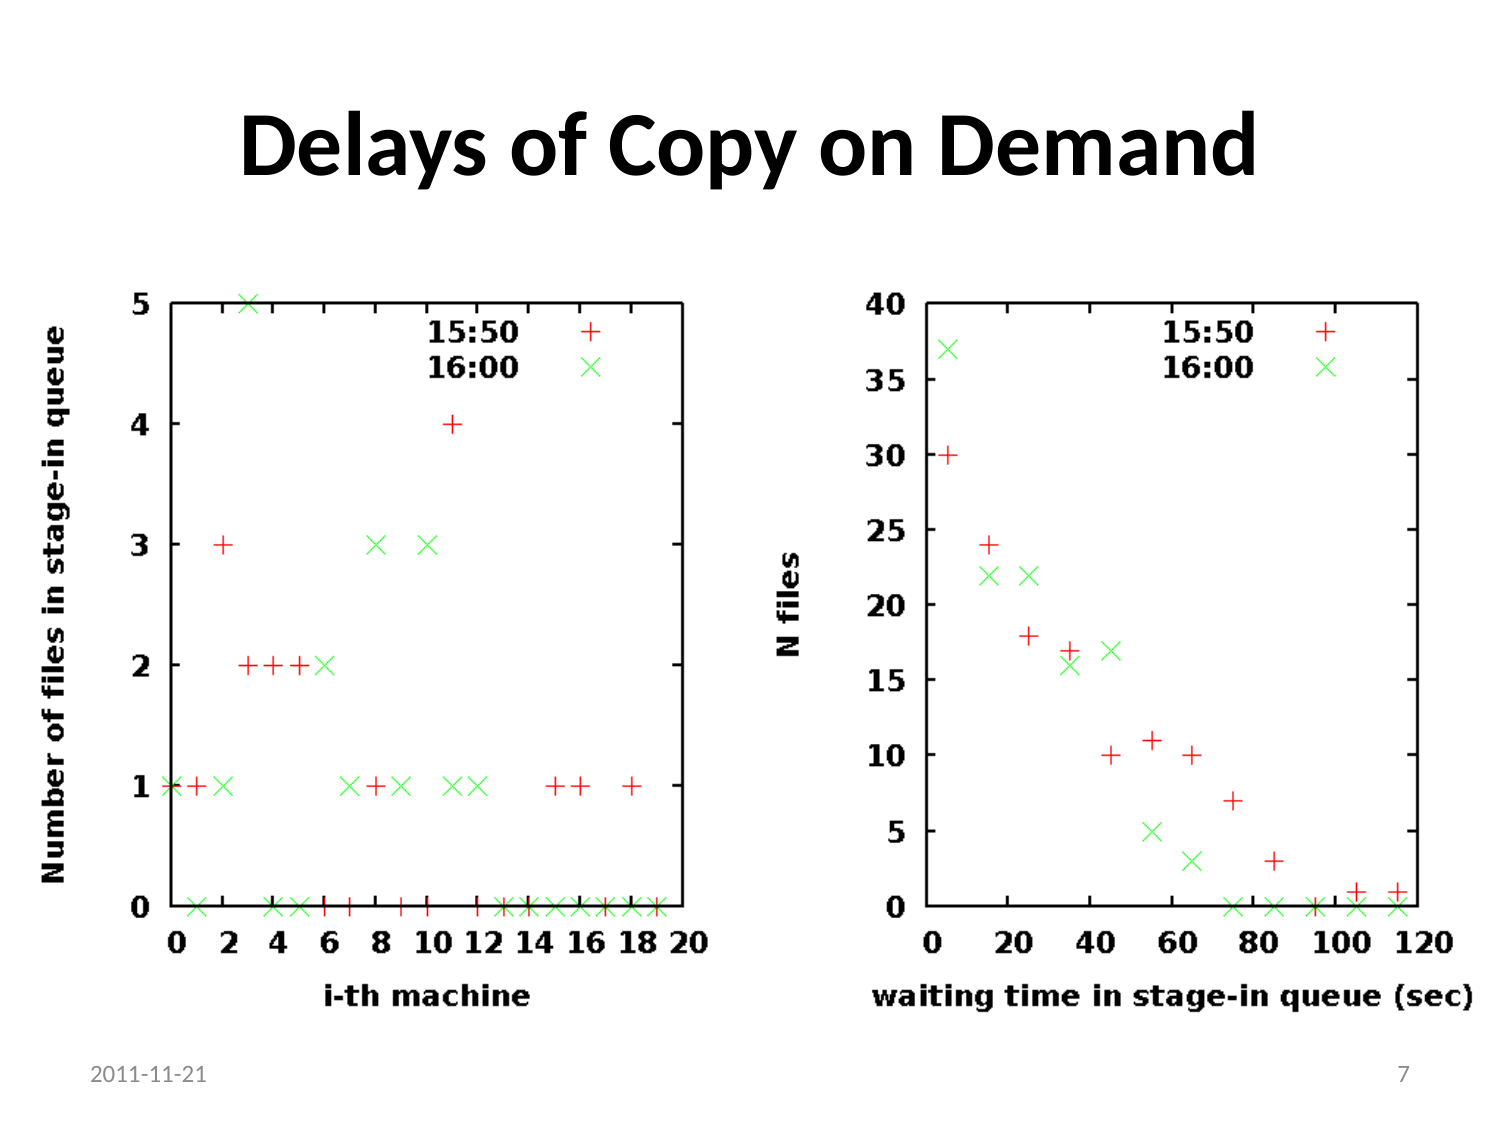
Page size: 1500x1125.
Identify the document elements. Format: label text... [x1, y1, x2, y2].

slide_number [75, 1042, 425, 1103]
picture [11, 287, 1478, 1021]
slide_number 7 [1074, 1042, 1425, 1103]
title Delays of Copy on Demand [75, 45, 1425, 233]
